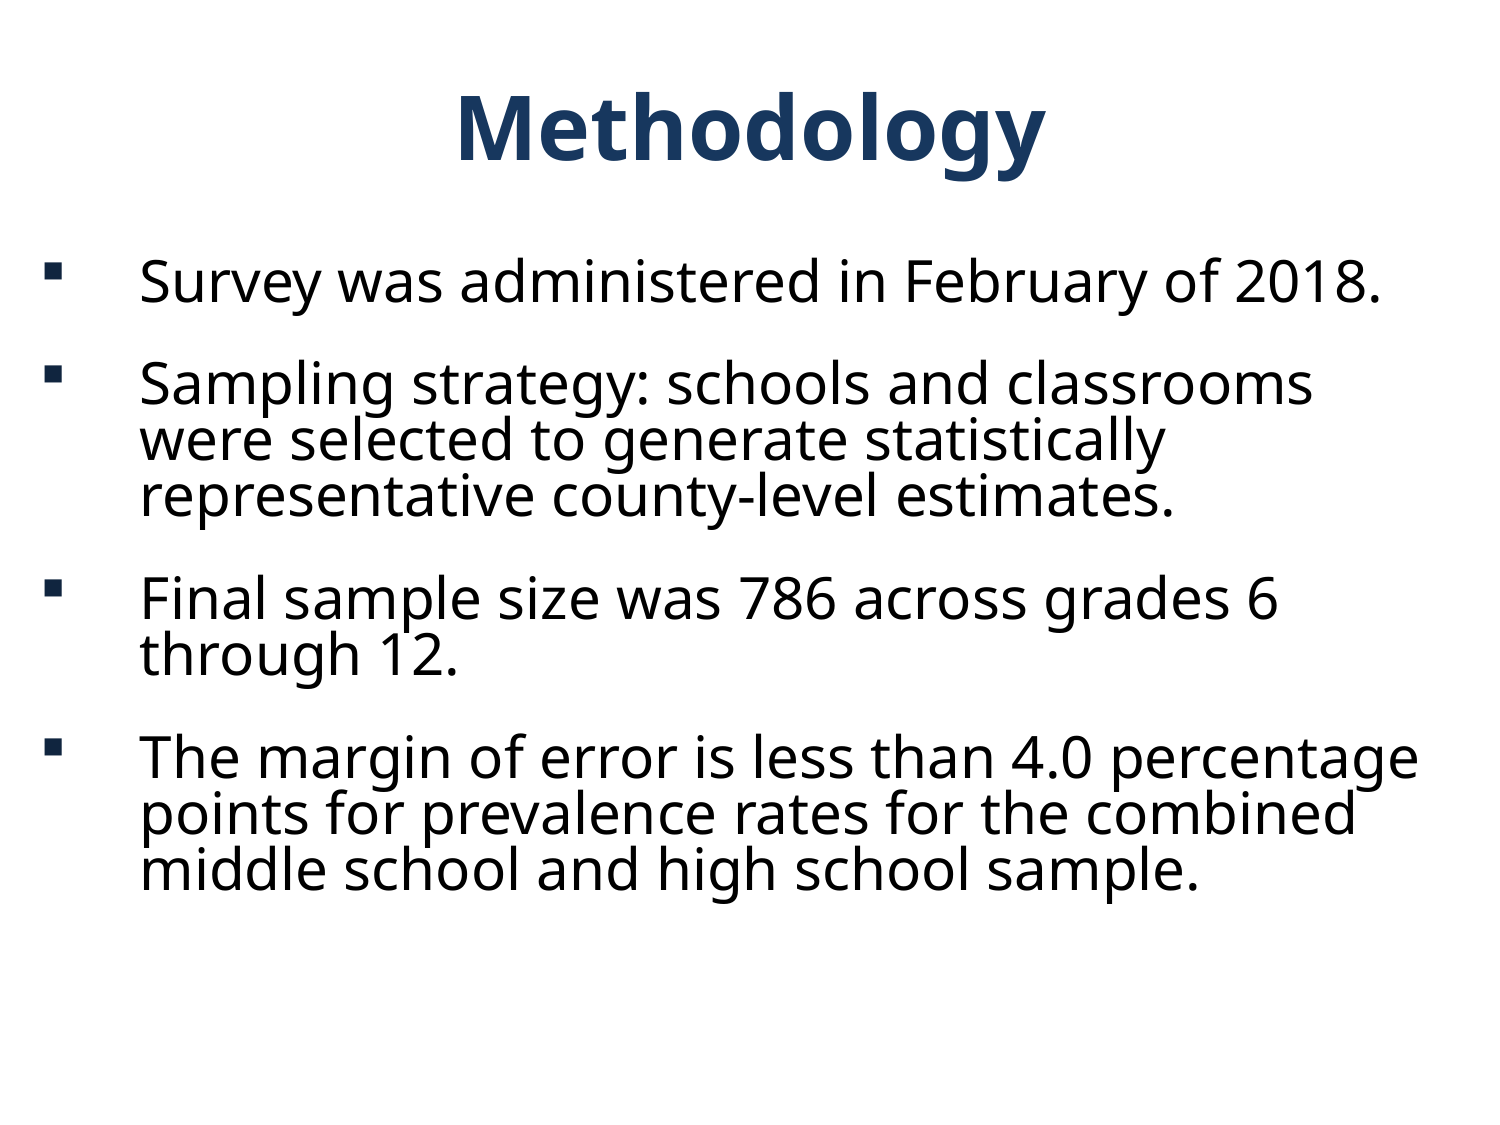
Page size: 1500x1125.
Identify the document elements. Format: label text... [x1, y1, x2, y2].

text_box Methodology [37, 75, 1463, 187]
text_box Survey was administered in February of 2018. Sampling strategy: schools and classrooms were selected to generate statistically representative county-level estimates. Final sample size was 786 across grades 6 through 12. The margin of error is less than 4.0 percentage points for prevalence rates for the combined middle school and high school sample. [24, 249, 1475, 975]
